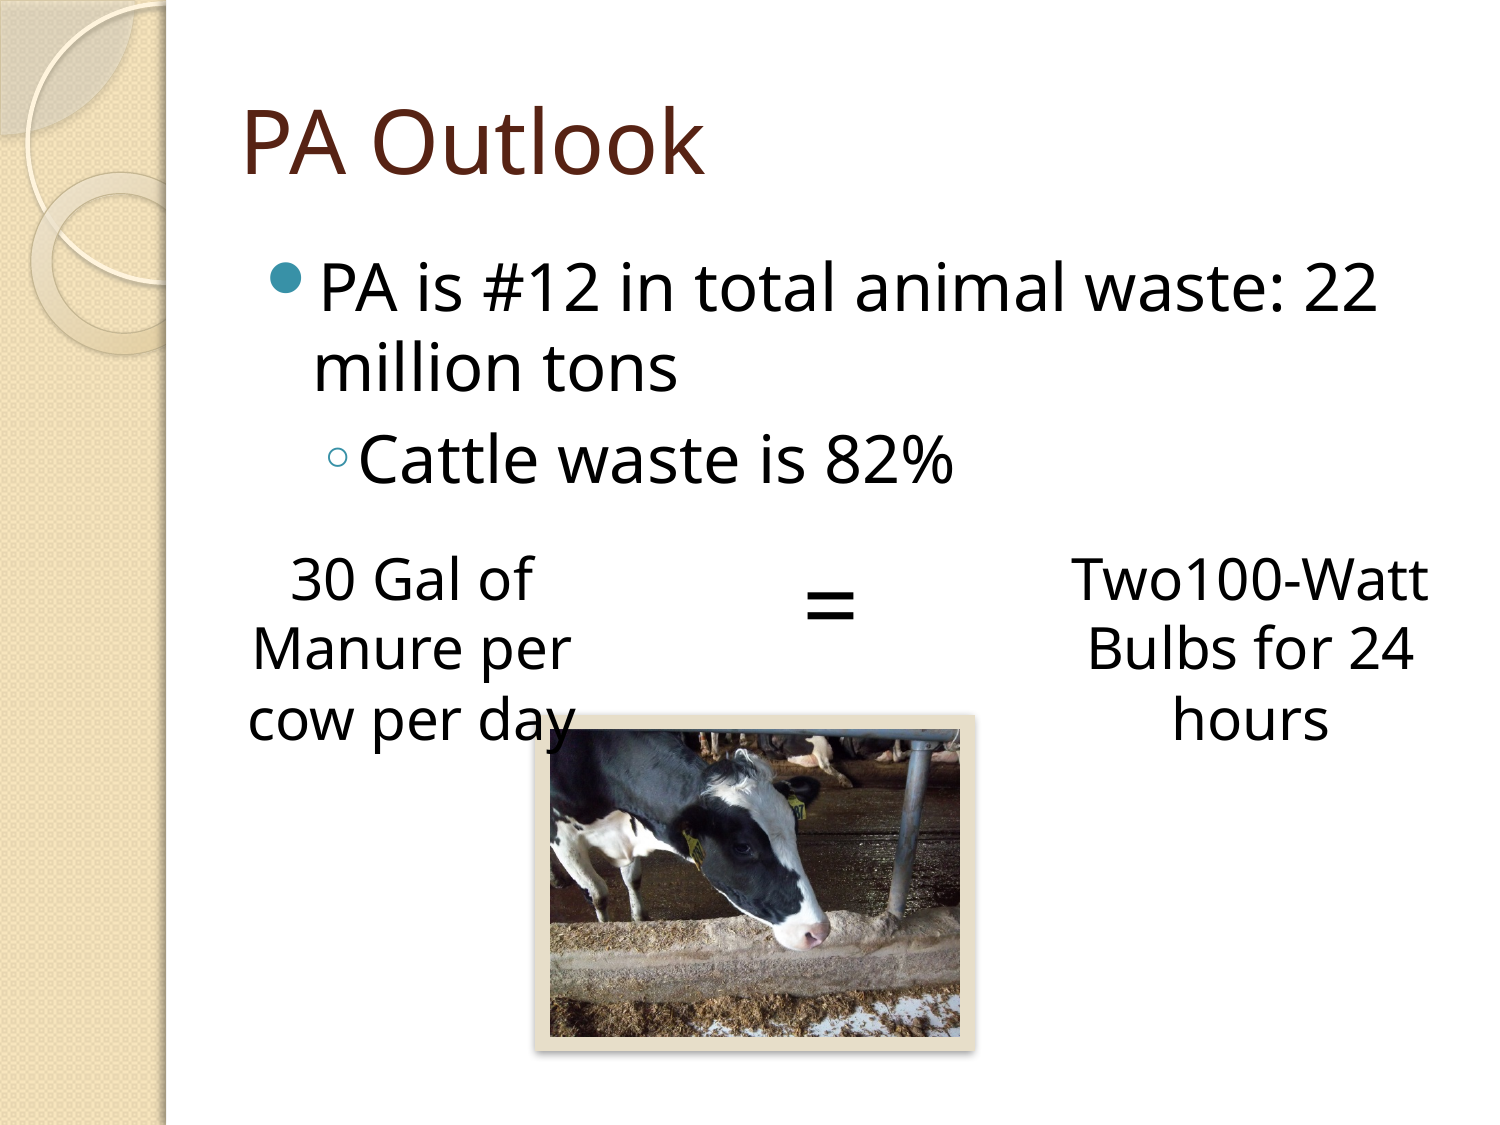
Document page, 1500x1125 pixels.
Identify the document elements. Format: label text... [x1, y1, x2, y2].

text_box 30 Gal of Manure per cow per day = Two100-Watt Bulbs for 24 hours [187, 534, 1475, 927]
title PA Outlook [225, 45, 1466, 233]
list PA is #12 in total animal waste: 22 million tons Cattle waste is 82% [237, 237, 1488, 513]
picture [549, 729, 961, 1038]
